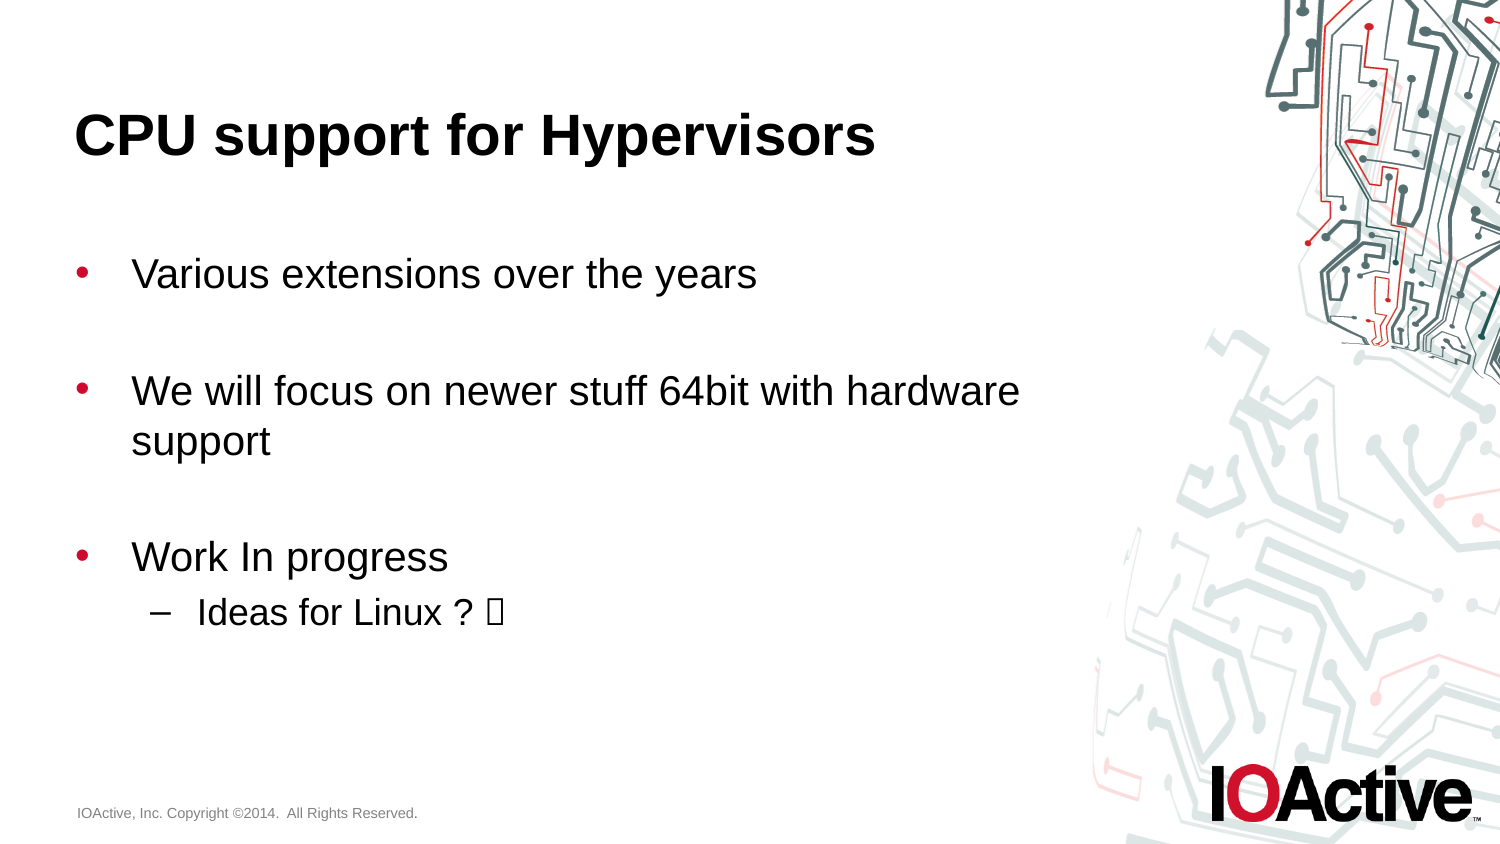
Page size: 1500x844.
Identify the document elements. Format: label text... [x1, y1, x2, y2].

picture [0, 0, 1500, 844]
title CPU support for Hypervisors [74, 96, 1213, 238]
list Various extensions over the years We will focus on newer stuff 64bit with hardware support Work In progress Ideas for Linux ?  [75, 246, 1155, 669]
